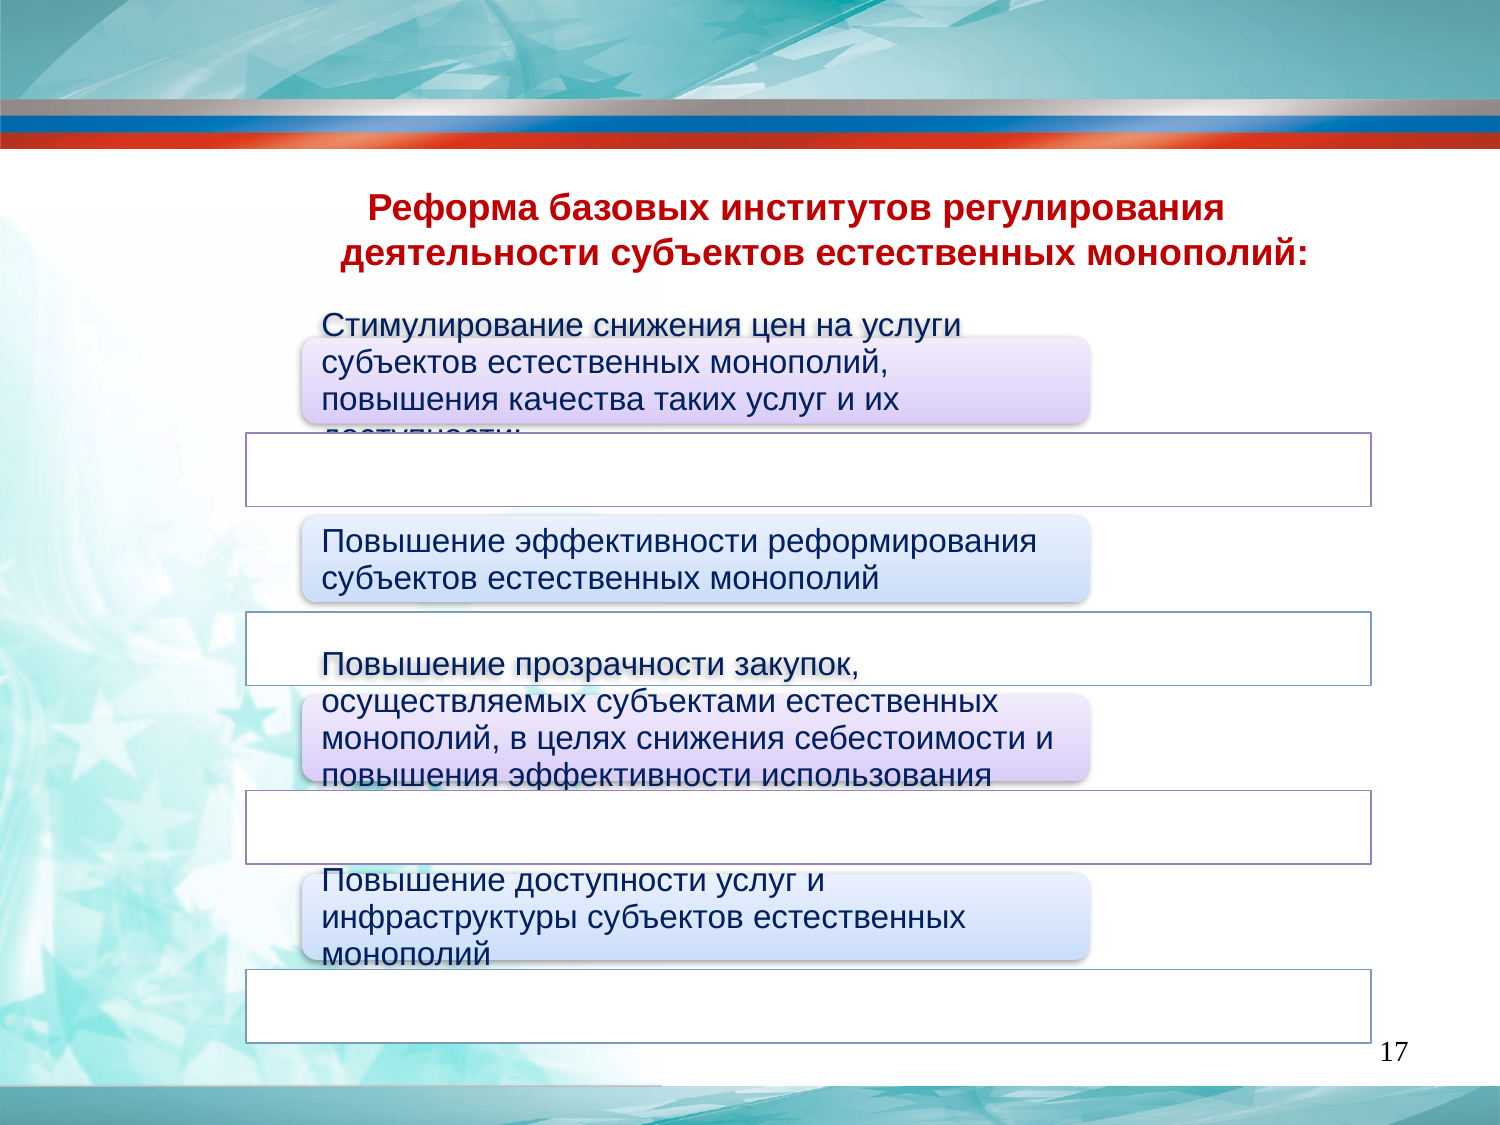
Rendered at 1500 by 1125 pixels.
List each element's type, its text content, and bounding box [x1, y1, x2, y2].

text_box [245, 327, 1372, 1044]
slide_number 17 [1074, 1024, 1424, 1102]
picture [0, 207, 1500, 1125]
picture [0, 0, 1500, 149]
text_box Реформа базовых институтов регулирования деятельности субъектов естественных монополий: [234, 175, 1360, 281]
footer [512, 1052, 987, 1102]
